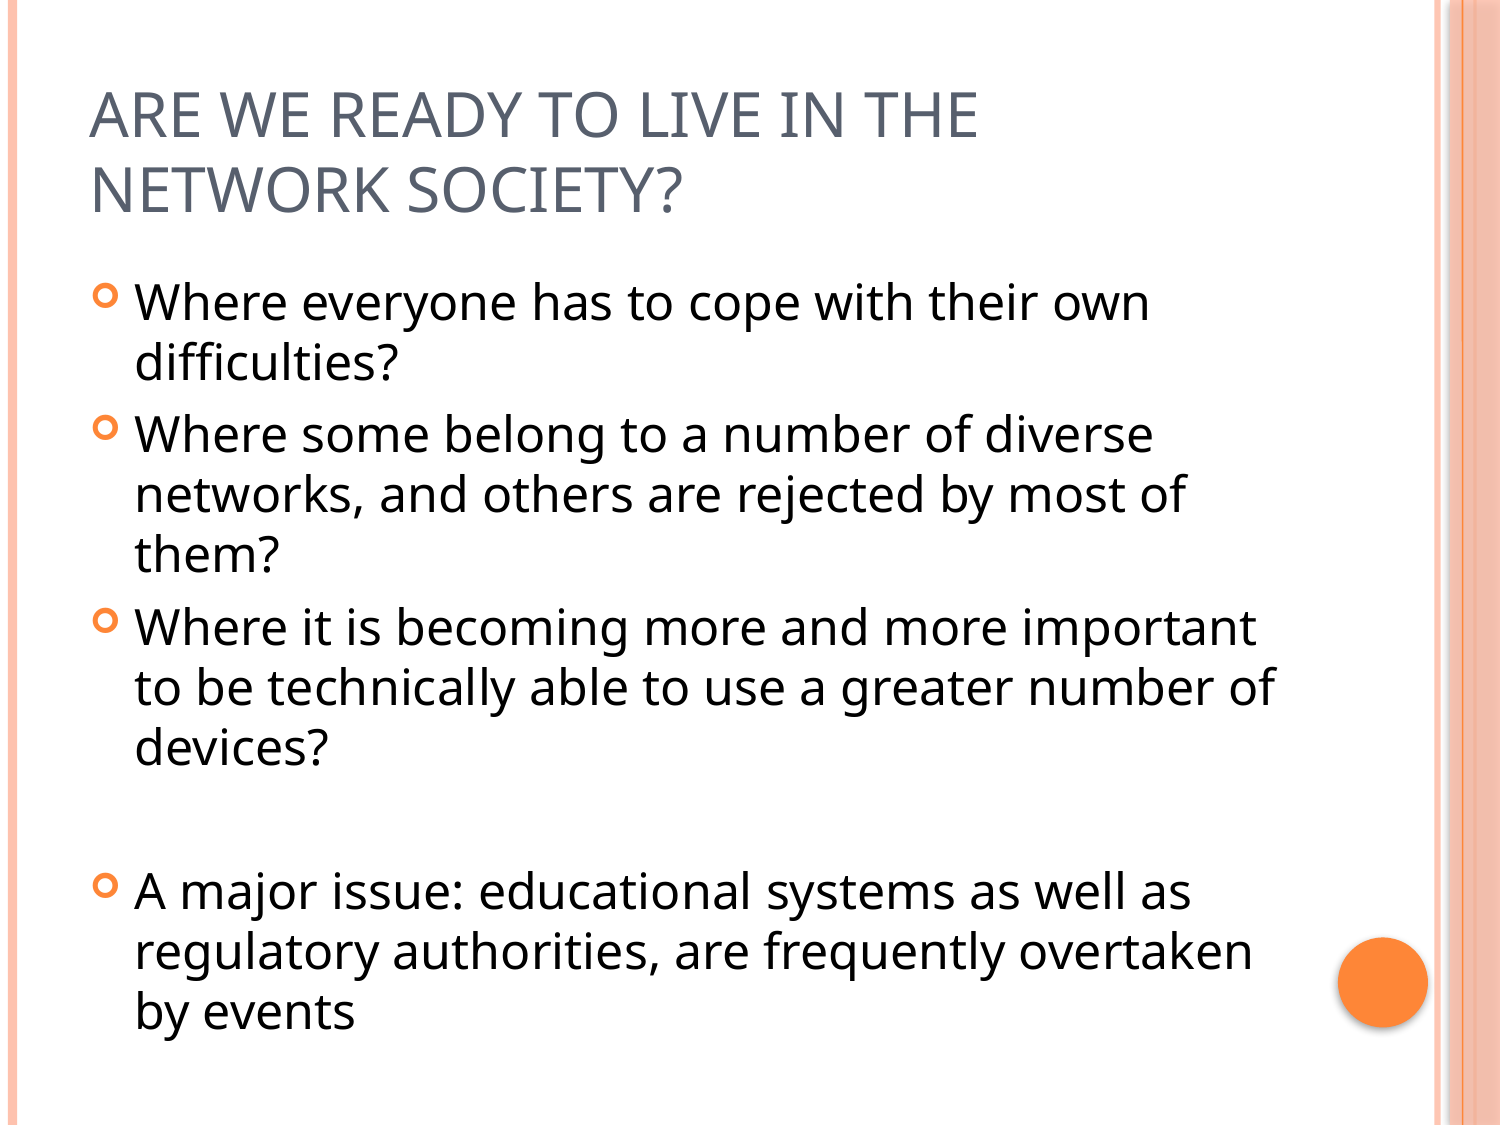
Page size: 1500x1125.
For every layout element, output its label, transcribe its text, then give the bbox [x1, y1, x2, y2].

title Are we ready to live in the network society? [75, 45, 1300, 233]
list Where everyone has to cope with their own difficulties? Where some belong to a number of diverse networks, and others are rejected by most of them? Where it is becoming more and more important to be technically able to use a greater number of devices? A major issue: educational systems as well as regulatory authorities, are frequently overtaken by events [75, 262, 1300, 1062]
